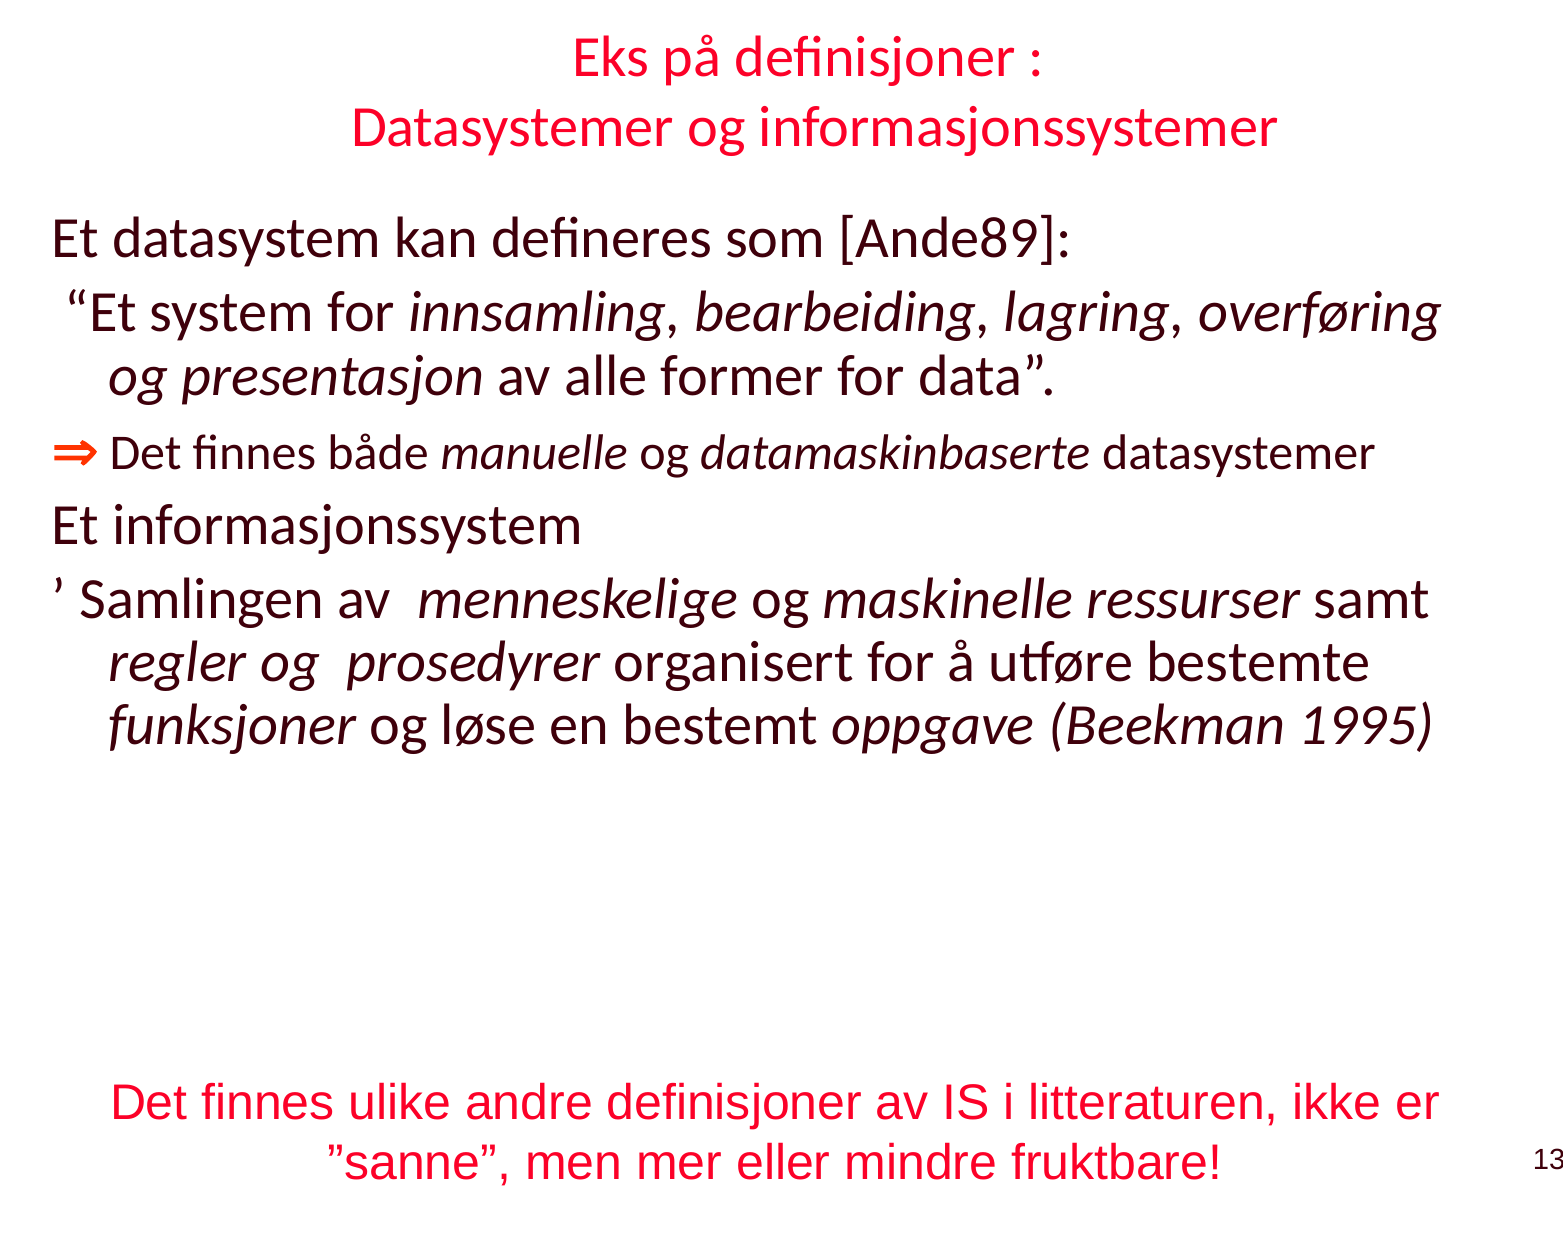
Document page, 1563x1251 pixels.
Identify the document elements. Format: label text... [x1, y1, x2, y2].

list Et datasystem kan defineres som [Ande89]: “Et system for innsamling, bearbeiding, lagring, overføring og presentasjon av alle former for data”.  Det finnes både manuelle og datamaskinbaserte datasystemer Et informasjonssystem ’ Samlingen av menneskelige og maskinelle ressurser samt regler og prosedyrer organisert for å utføre bestemte funksjoner og løse en bestemt oppgave (Beekman 1995) [36, 199, 1528, 1074]
text_box Det finnes ulike andre definisjoner av IS i litteraturen, ikke er ”sanne”, men mer eller mindre fruktbare! [48, 1061, 1502, 1197]
title Eks på definisjoner : Datasystemer og informasjonssystemer [67, 0, 1563, 166]
